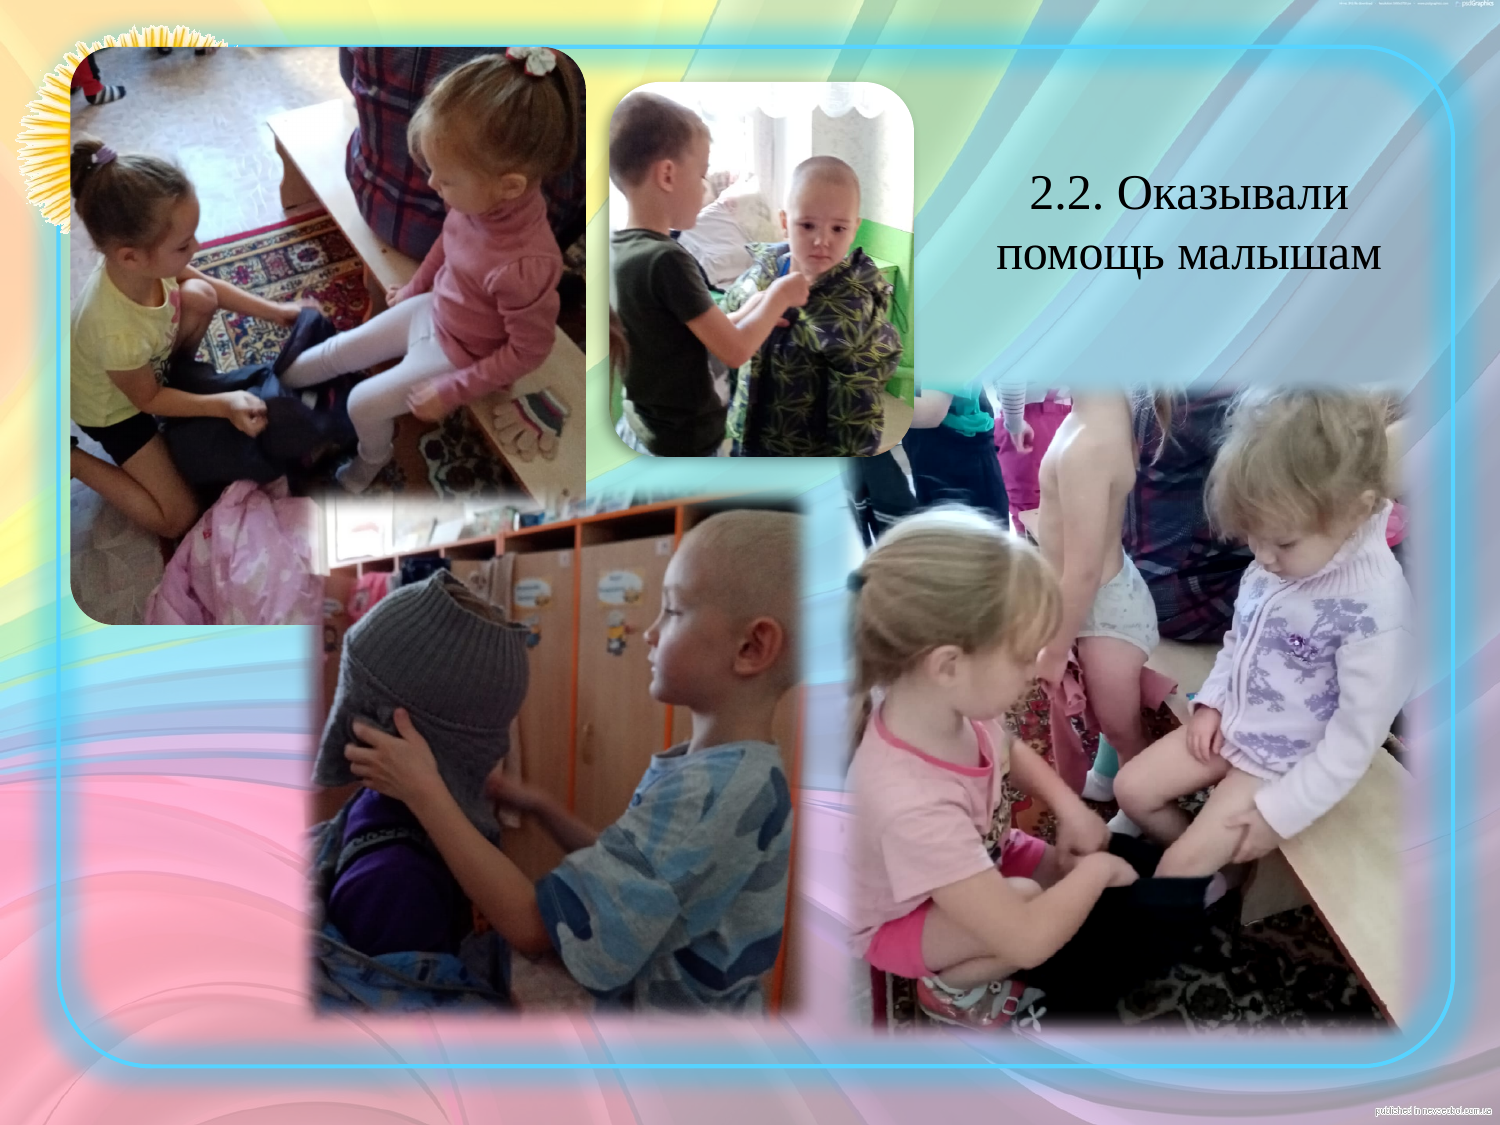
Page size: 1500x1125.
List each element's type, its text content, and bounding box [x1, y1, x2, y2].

text_box 2.2. Оказывали помощь малышам [937, 152, 1442, 288]
picture [609, 81, 1419, 1044]
picture [11, 11, 820, 1032]
